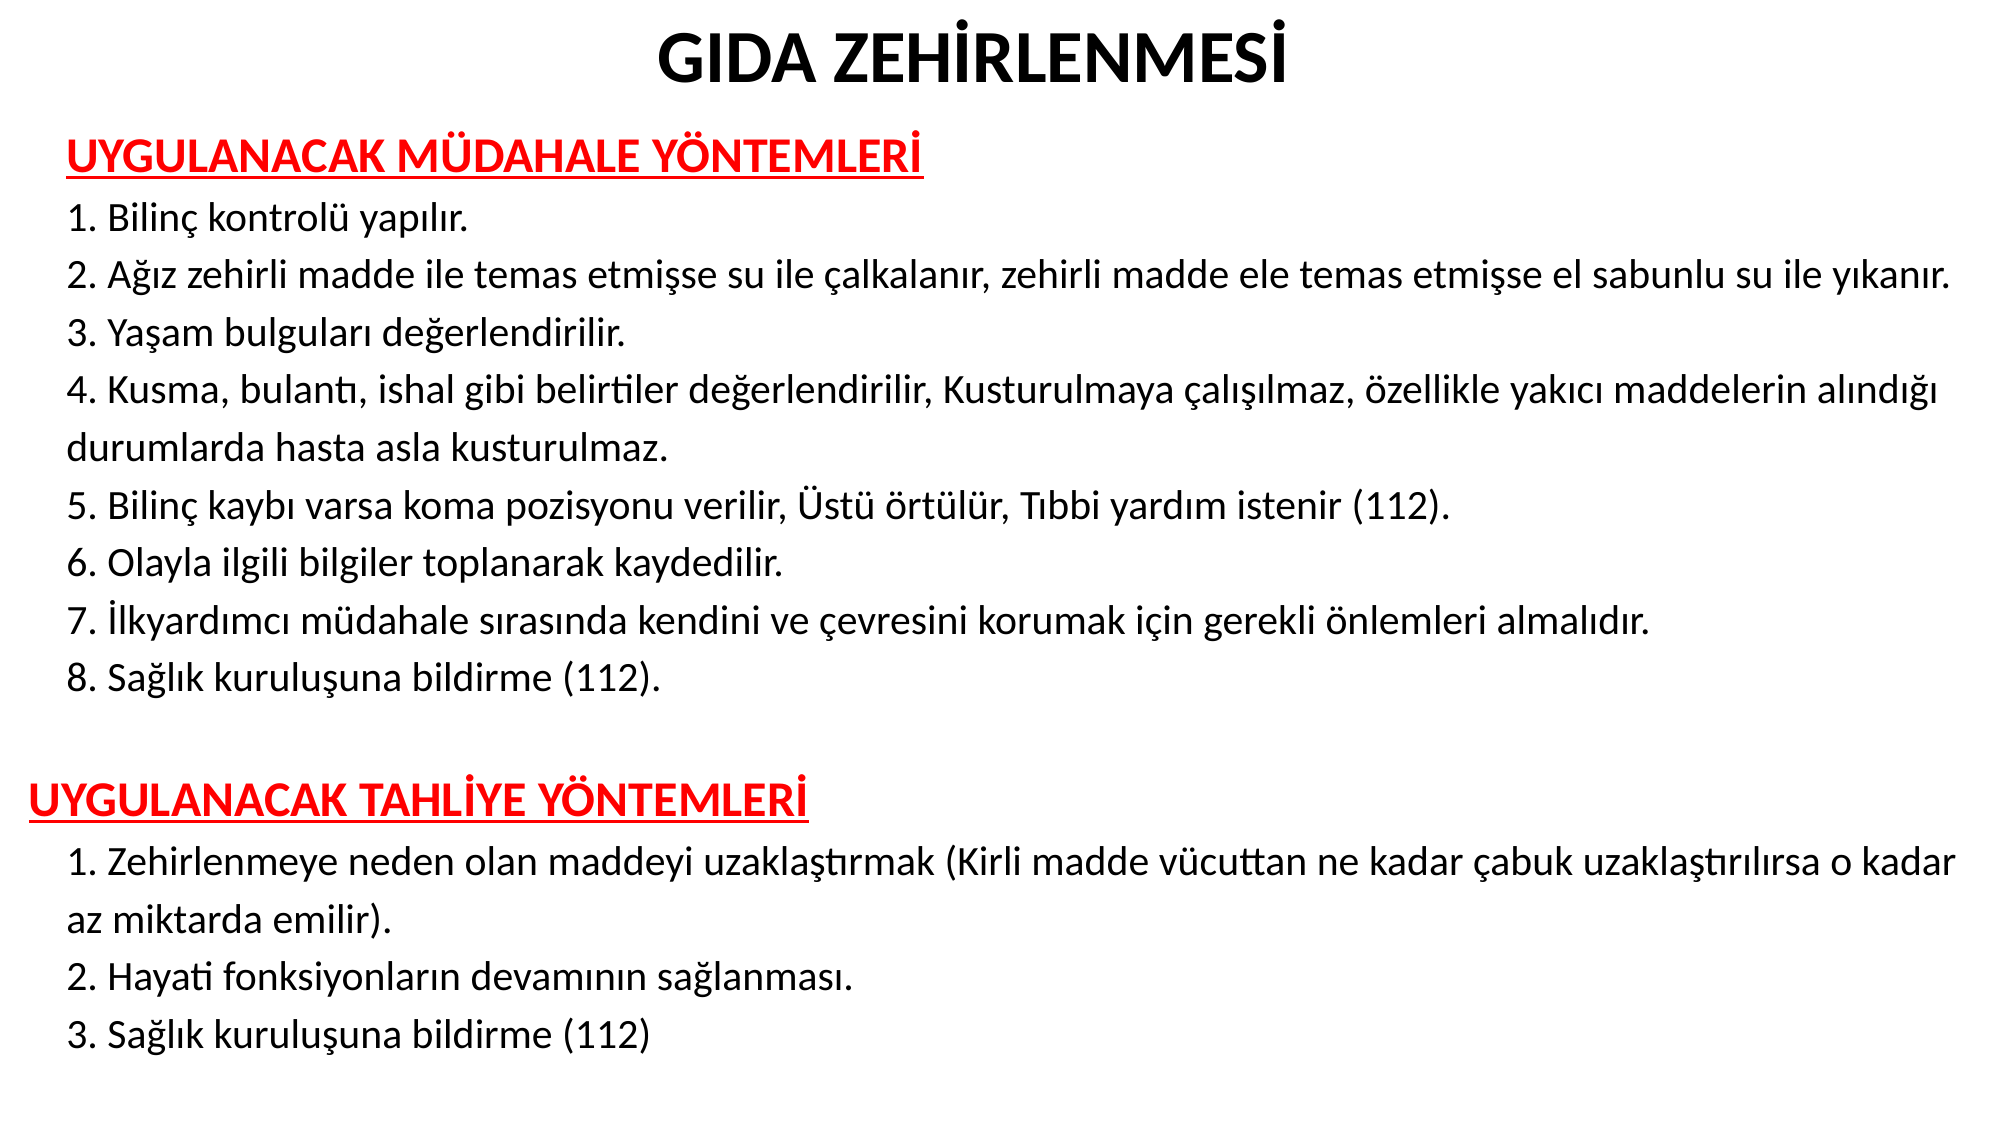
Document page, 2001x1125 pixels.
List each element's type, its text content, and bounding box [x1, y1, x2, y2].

text_box UYGULANACAK MÜDAHALE YÖNTEMLERİ 1. Bilinç kontrolü yapılır. 2. Ağız zehirli madde ile temas etmişse su ile çalkalanır, zehirli madde ele temas etmişse el sabunlu su ile yıkanır. 3. Yaşam bulguları değerlendirilir. 4. Kusma, bulantı, ishal gibi belirtiler değerlendirilir, Kusturulmaya çalışılmaz, özellikle yakıcı maddelerin alındığı durumlarda hasta asla kusturulmaz. 5. Bilinç kaybı varsa koma pozisyonu verilir, Üstü örtülür, Tıbbi yardım istenir (112). 6. Olayla ilgili bilgiler toplanarak kaydedilir. 7. İlkyardımcı müdahale sırasında kendini ve çevresini korumak için gerekli önlemleri almalıdır. 8. Sağlık kuruluşuna bildirme (112). UYGULANACAK TAHLİYE YÖNTEMLERİ 1. Zehirlenmeye neden olan maddeyi uzaklaştırmak (Kirli madde vücuttan ne kadar çabuk uzaklaştırılırsa o kadar az miktarda emilir). 2. Hayati fonksiyonların devamının sağlanması. 3. Sağlık kuruluşuna bildirme (112) [0, 105, 2000, 1064]
text_box GIDA ZEHİRLENMESİ [643, 0, 1305, 105]
